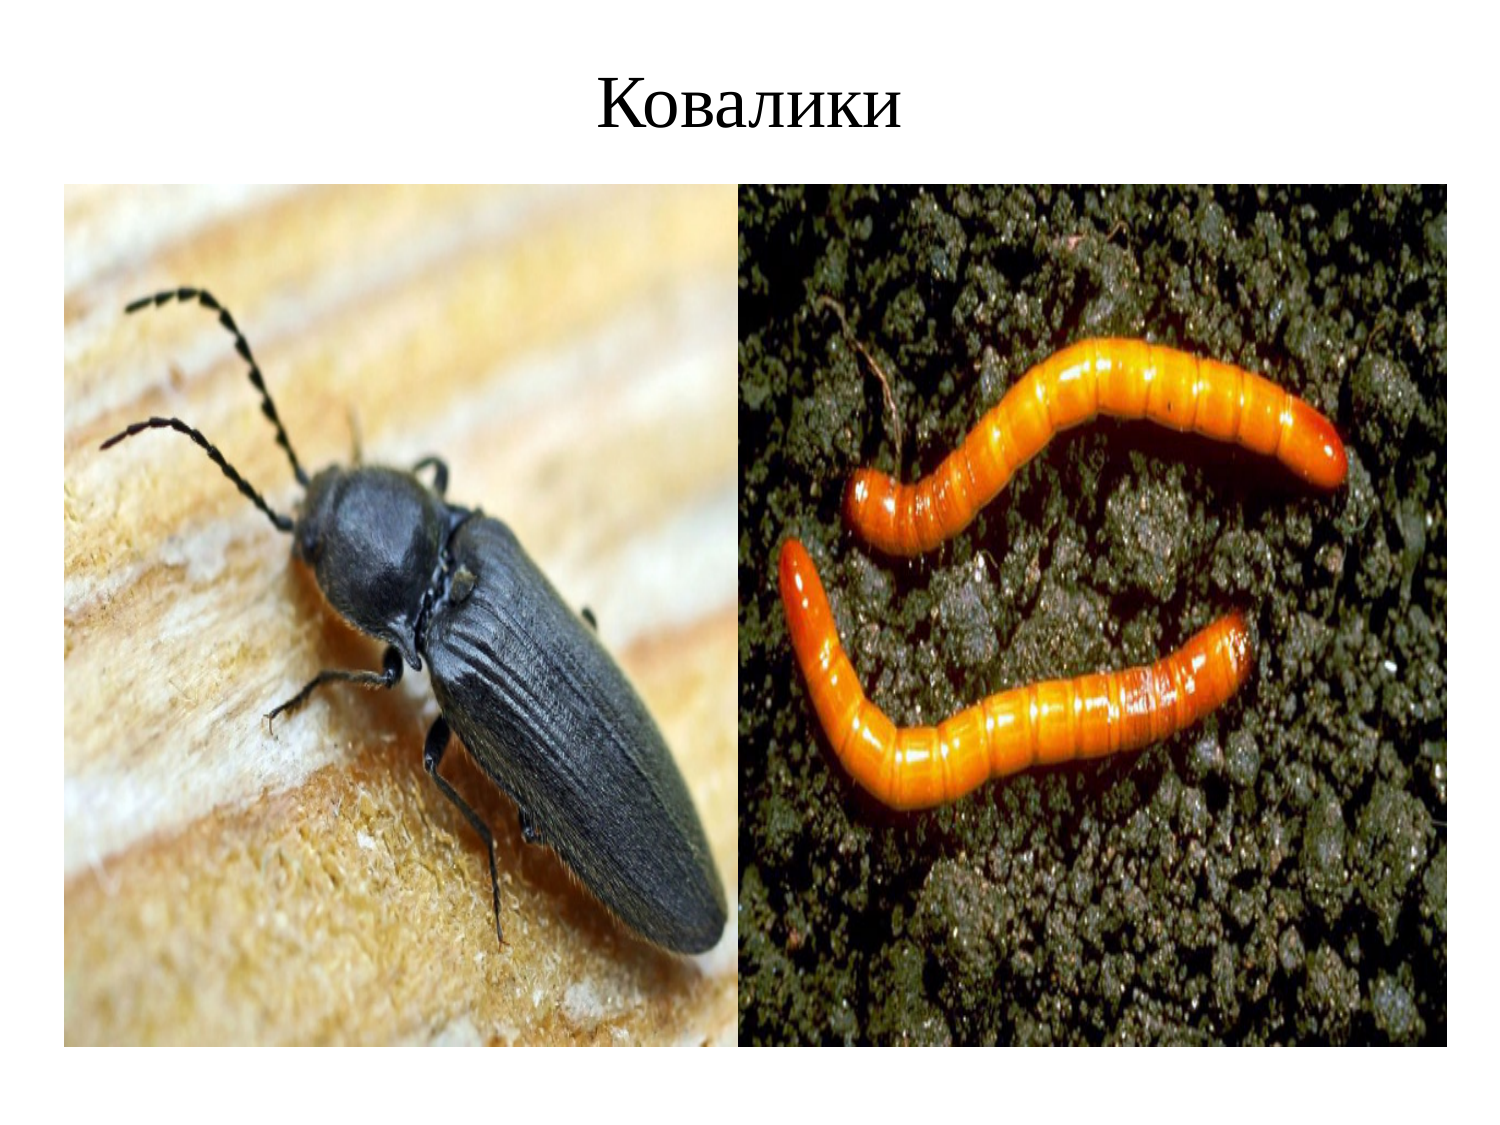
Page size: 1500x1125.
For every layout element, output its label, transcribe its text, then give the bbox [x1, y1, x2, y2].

title Ковалики [75, 45, 1425, 149]
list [64, 184, 735, 1047]
picture [737, 184, 1448, 1047]
